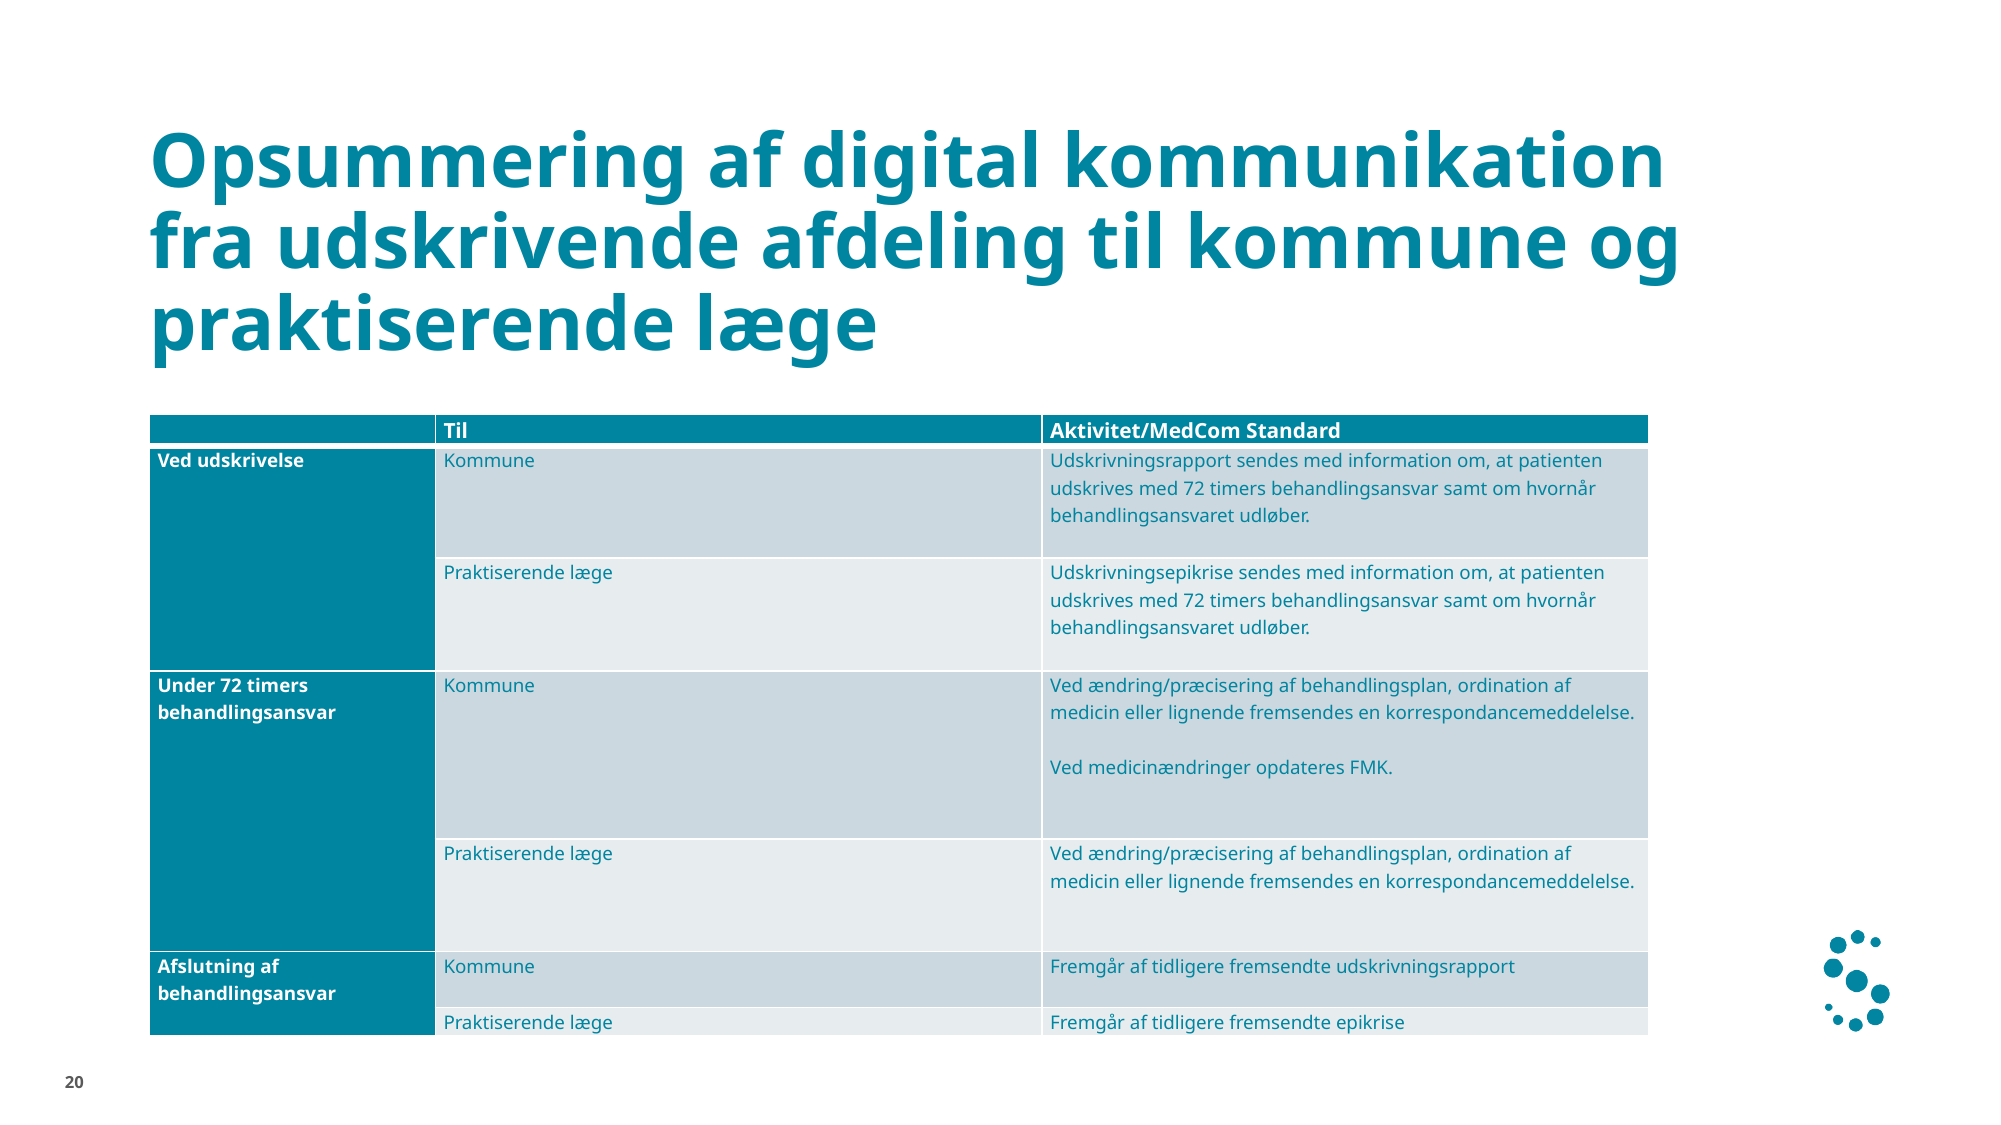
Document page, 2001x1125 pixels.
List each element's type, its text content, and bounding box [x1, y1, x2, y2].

table_cell Praktiserende læge [436, 1008, 1041, 1035]
table_cell Udskrivningsrapport sendes med information om, at patienten udskrives med 72 timers behandlingsansvar samt om hvornår behandlingsansvaret udløber. [1043, 449, 1648, 557]
table_cell Kommune [436, 672, 1041, 838]
table_cell Kommune [436, 952, 1041, 1007]
table_header Aktivitet/MedCom Standard [1043, 415, 1648, 443]
slide_number 20 [24, 1071, 84, 1125]
table_cell Fremgår af tidligere fremsendte udskrivningsrapport [1043, 952, 1648, 1007]
table_cell Praktiserende læge [436, 559, 1041, 670]
table_header [150, 415, 435, 443]
table_cell Praktiserende læge [436, 840, 1041, 951]
table_cell Ved ændring/præcisering af behandlingsplan, ordination af medicin eller lignende fremsendes en korrespondancemeddelelse. Ved medicinændringer opdateres FMK. [1043, 672, 1648, 838]
title Opsummering af digital kommunikation fra udskrivende afdeling til kommune og praktiserende læge [149, 189, 1733, 367]
table_cell Fremgår af tidligere fremsendte epikrise [1043, 1008, 1648, 1035]
table_cell Afslutning af behandlingsansvar [150, 952, 435, 1035]
table_header Til [436, 415, 1041, 443]
table_cell Ved udskrivelse [150, 449, 435, 670]
table_cell Ved ændring/præcisering af behandlingsplan, ordination af medicin eller lignende fremsendes en korrespondancemeddelelse. [1043, 840, 1648, 951]
picture [1823, 930, 1890, 1032]
table_cell Kommune [436, 449, 1041, 557]
table_cell Under 72 timers behandlingsansvar [150, 672, 435, 951]
table_cell Udskrivningsepikrise sendes med information om, at patienten udskrives med 72 timers behandlingsansvar samt om hvornår behandlingsansvaret udløber. [1043, 559, 1648, 670]
